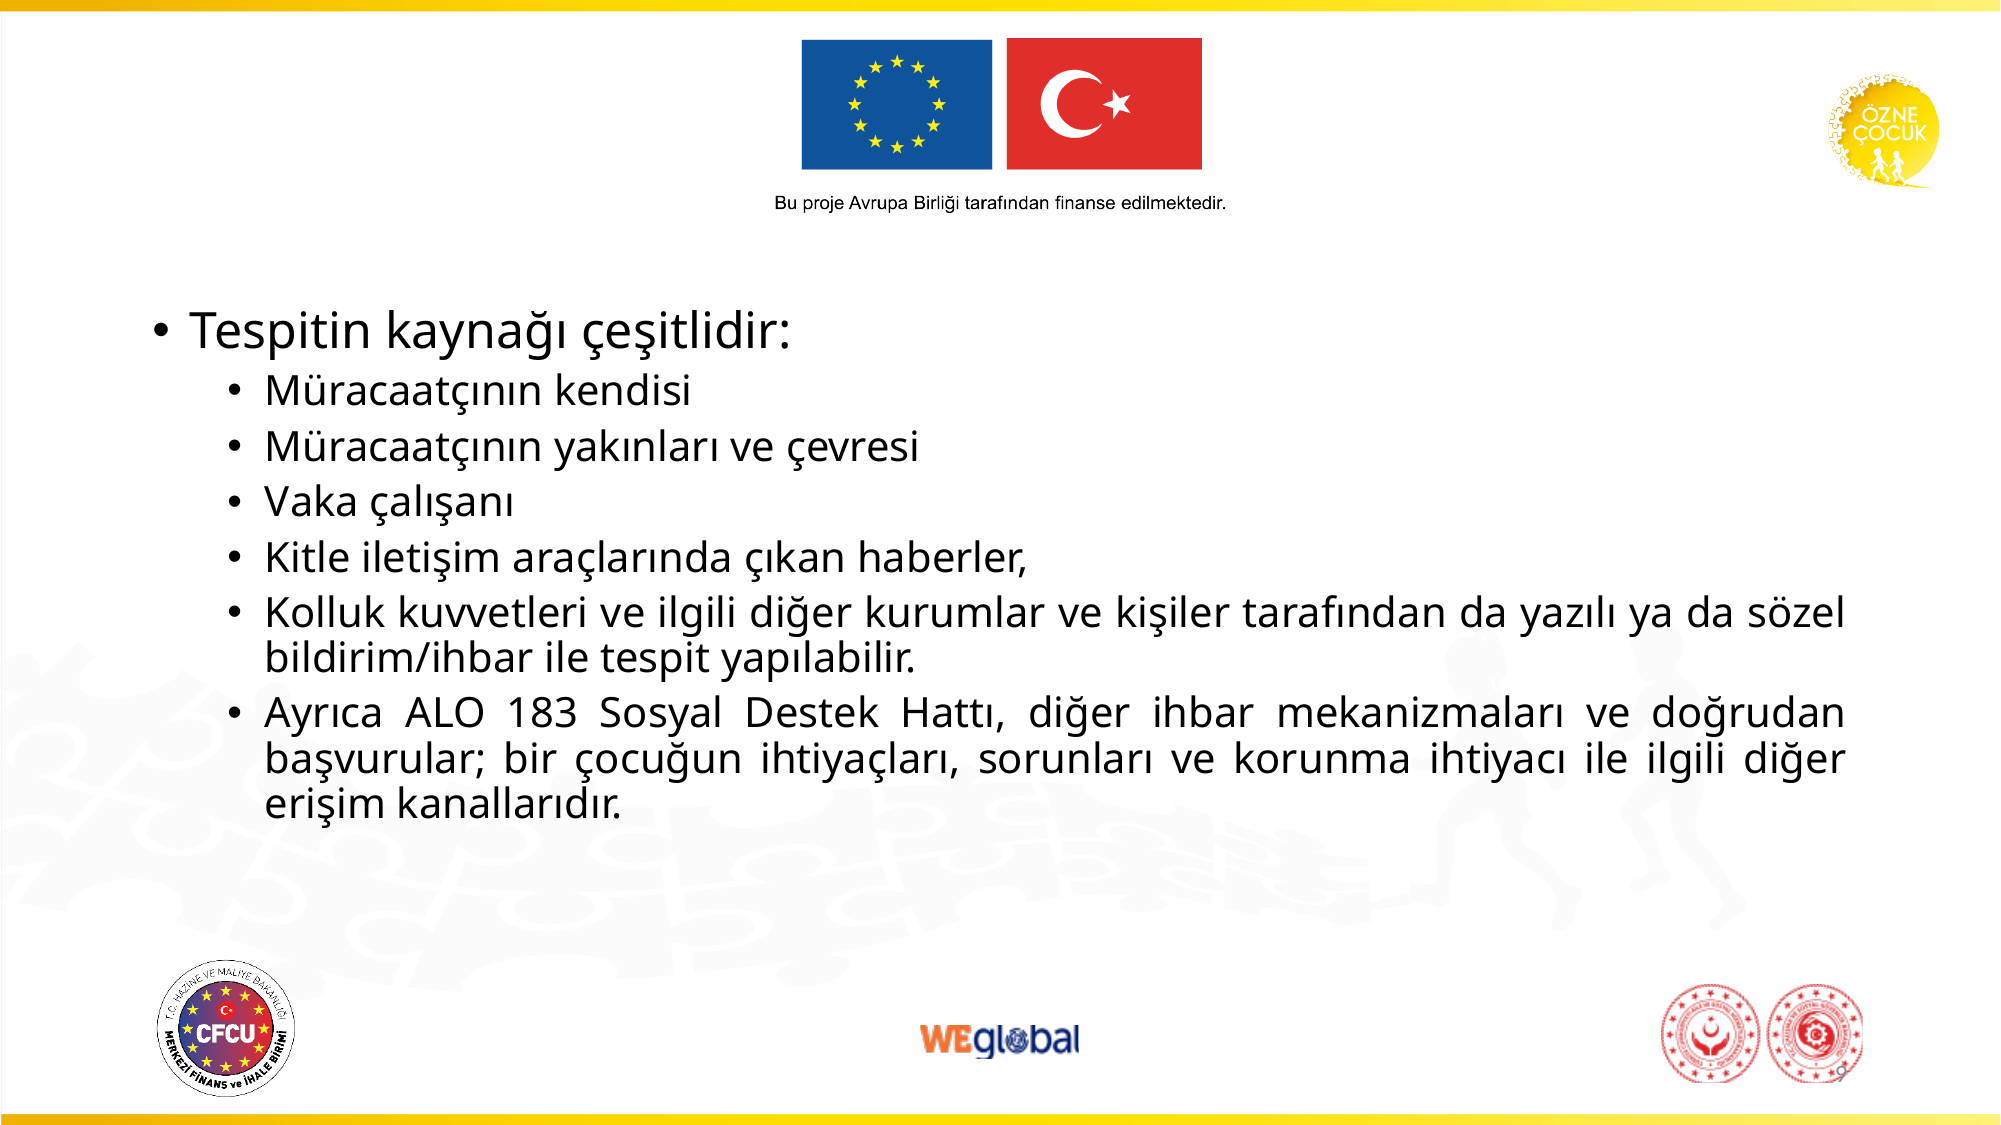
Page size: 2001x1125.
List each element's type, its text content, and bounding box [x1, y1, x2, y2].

picture [0, 0, 2001, 1125]
slide_number 9 [1412, 1042, 1863, 1103]
list Tespitin kaynağı çeşitlidir: Müracaatçının kendisi Müracaatçının yakınları ve çevresi Vaka çalışanı Kitle iletişim araçlarında çıkan haberler, Kolluk kuvvetleri ve ilgili diğer kurumlar ve kişiler tarafından da yazılı ya da sözel bildirim/ihbar ile tespit yapılabilir. Ayrıca ALO 183 Sosyal Destek Hattı, diğer ihbar mekanizmaları ve doğrudan başvurular; bir çocuğun ihtiyaçları, sorunları ve korunma ihtiyacı ile ilgili diğer erişim kanallarıdır. [137, 297, 1863, 964]
